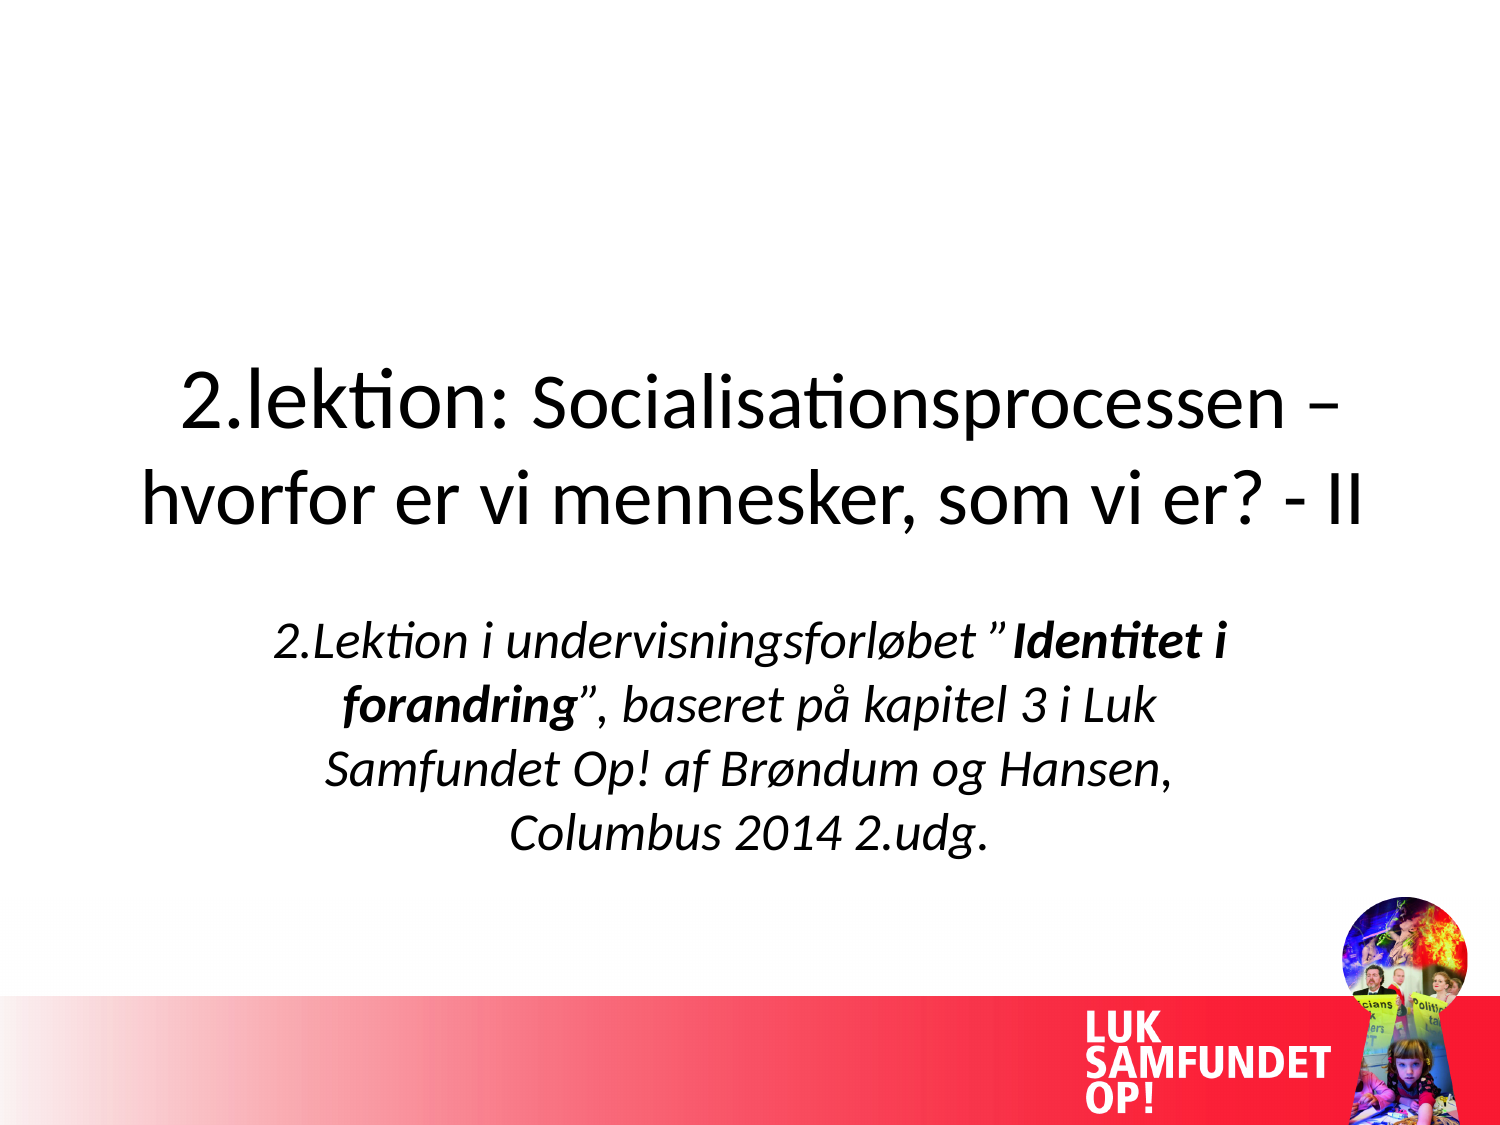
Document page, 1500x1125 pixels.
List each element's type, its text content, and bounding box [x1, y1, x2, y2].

subtitle 2.Lektion i undervisningsforløbet ”Identitet i forandring”, baseret på kapitel 3 i Luk Samfundet Op! af Brøndum og Hansen, Columbus 2014 2.udg. [225, 597, 1275, 870]
title 2.lektion: Socialisationsprocessen – hvorfor er vi mennesker, som vi er? - II [112, 290, 1412, 591]
picture [0, 897, 1500, 1125]
